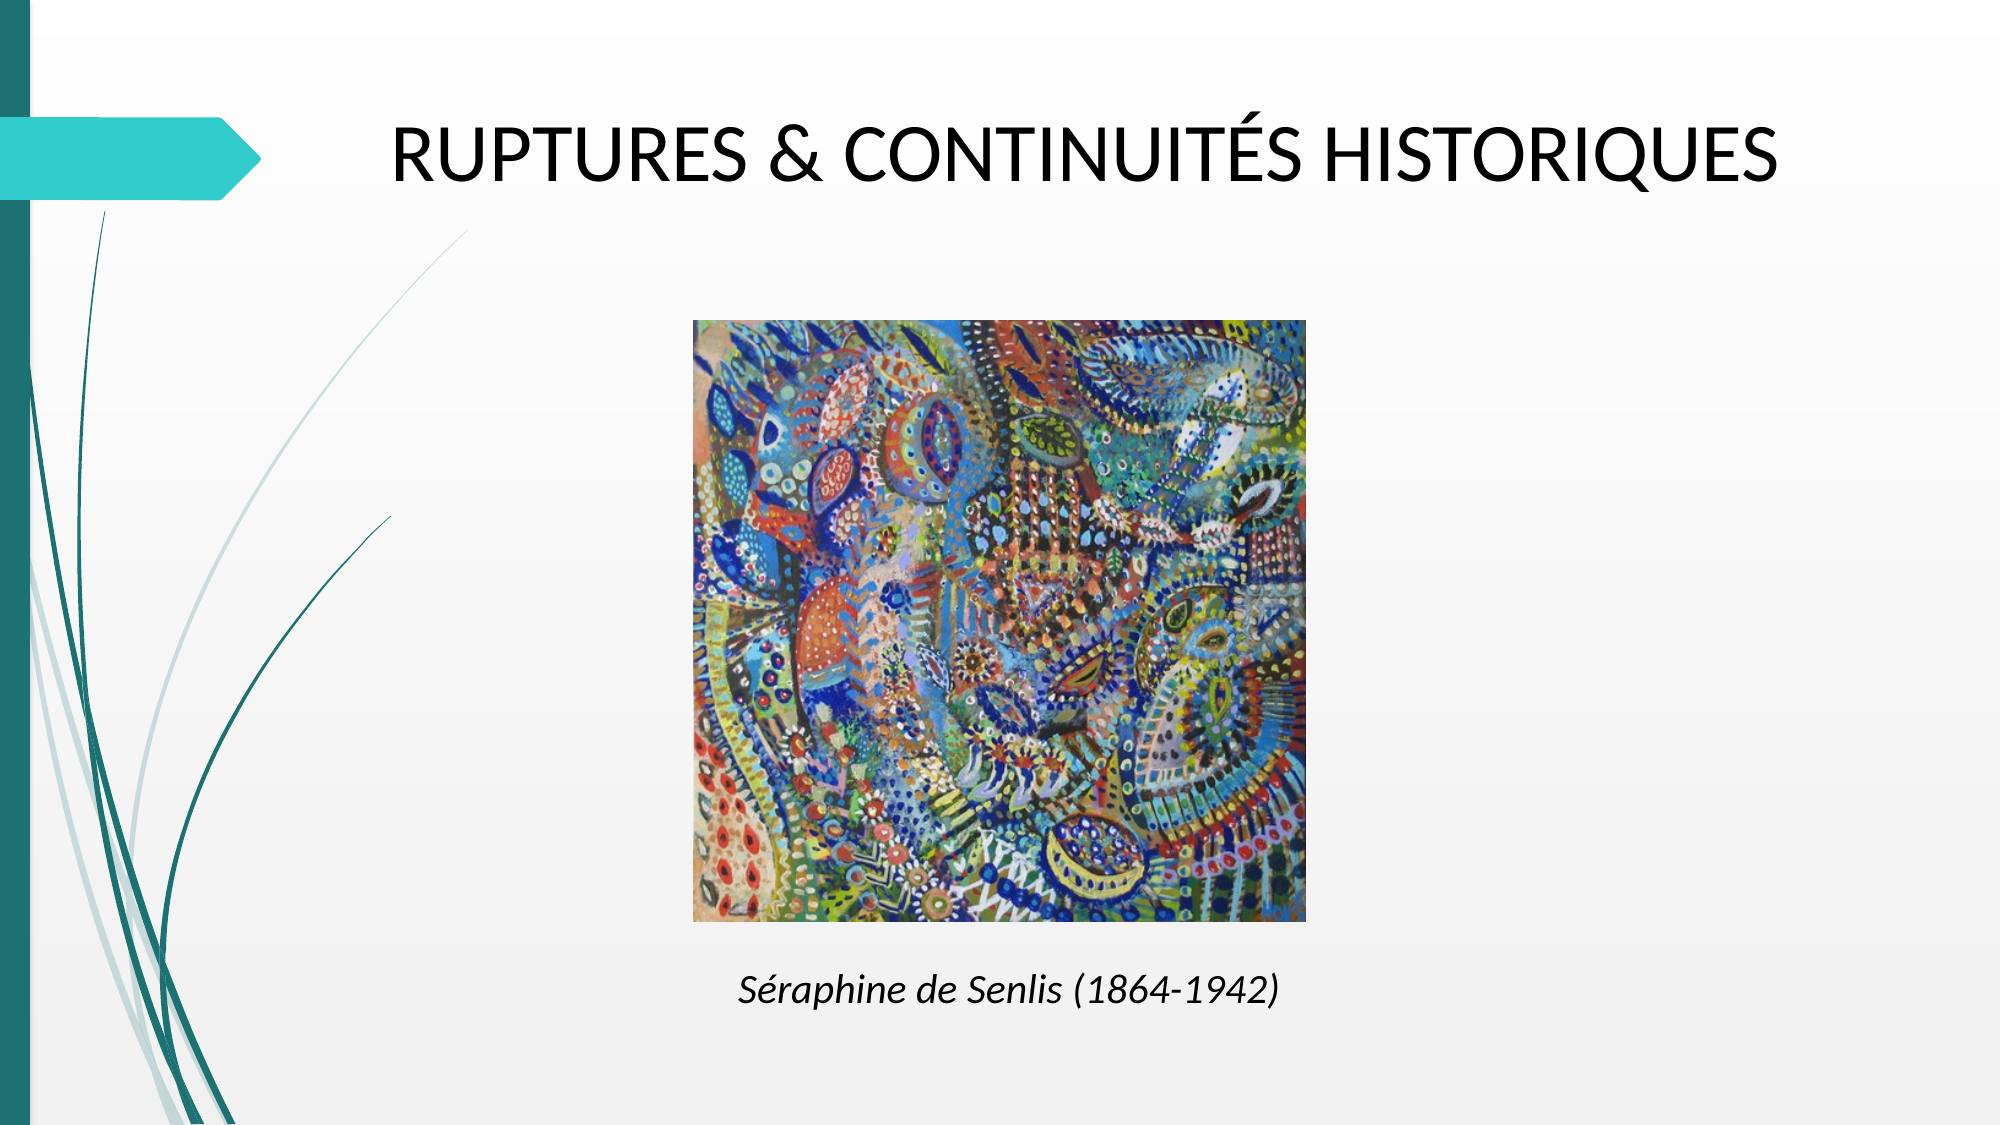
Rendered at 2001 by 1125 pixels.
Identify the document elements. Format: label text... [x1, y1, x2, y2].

title RUPTURES & CONTINUITÉS HISTORIQUES [260, 90, 1911, 329]
text_box Séraphine de Senlis (1864-1942) [703, 954, 1316, 1019]
picture [693, 319, 1306, 923]
